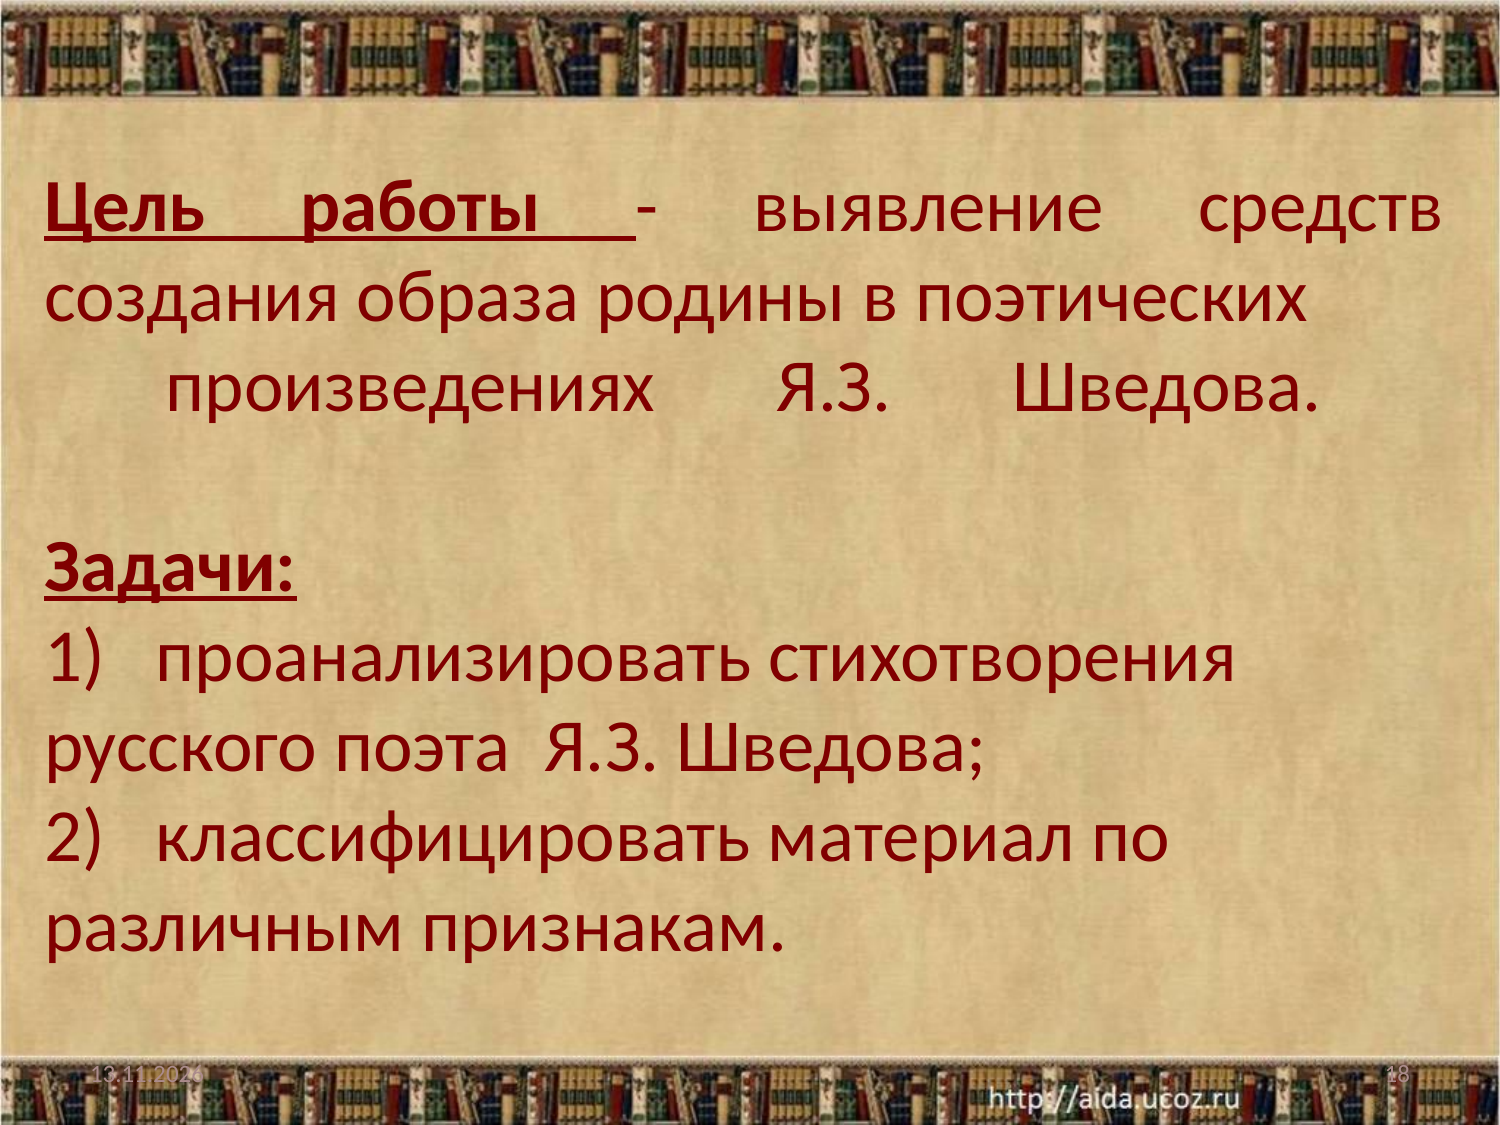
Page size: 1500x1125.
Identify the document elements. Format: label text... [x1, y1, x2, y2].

text_box Цель работы - выявление средств создания образа родины в поэтических произведениях Я.З. Шведова. Задачи: 1) проанализировать стихотворения русского поэта Я.З. Шведова; 2) классифицировать материал по различным признакам. [29, 148, 1459, 1035]
slide_number 18 [1074, 1042, 1425, 1103]
picture [0, 0, 1500, 1125]
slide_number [75, 1042, 425, 1103]
